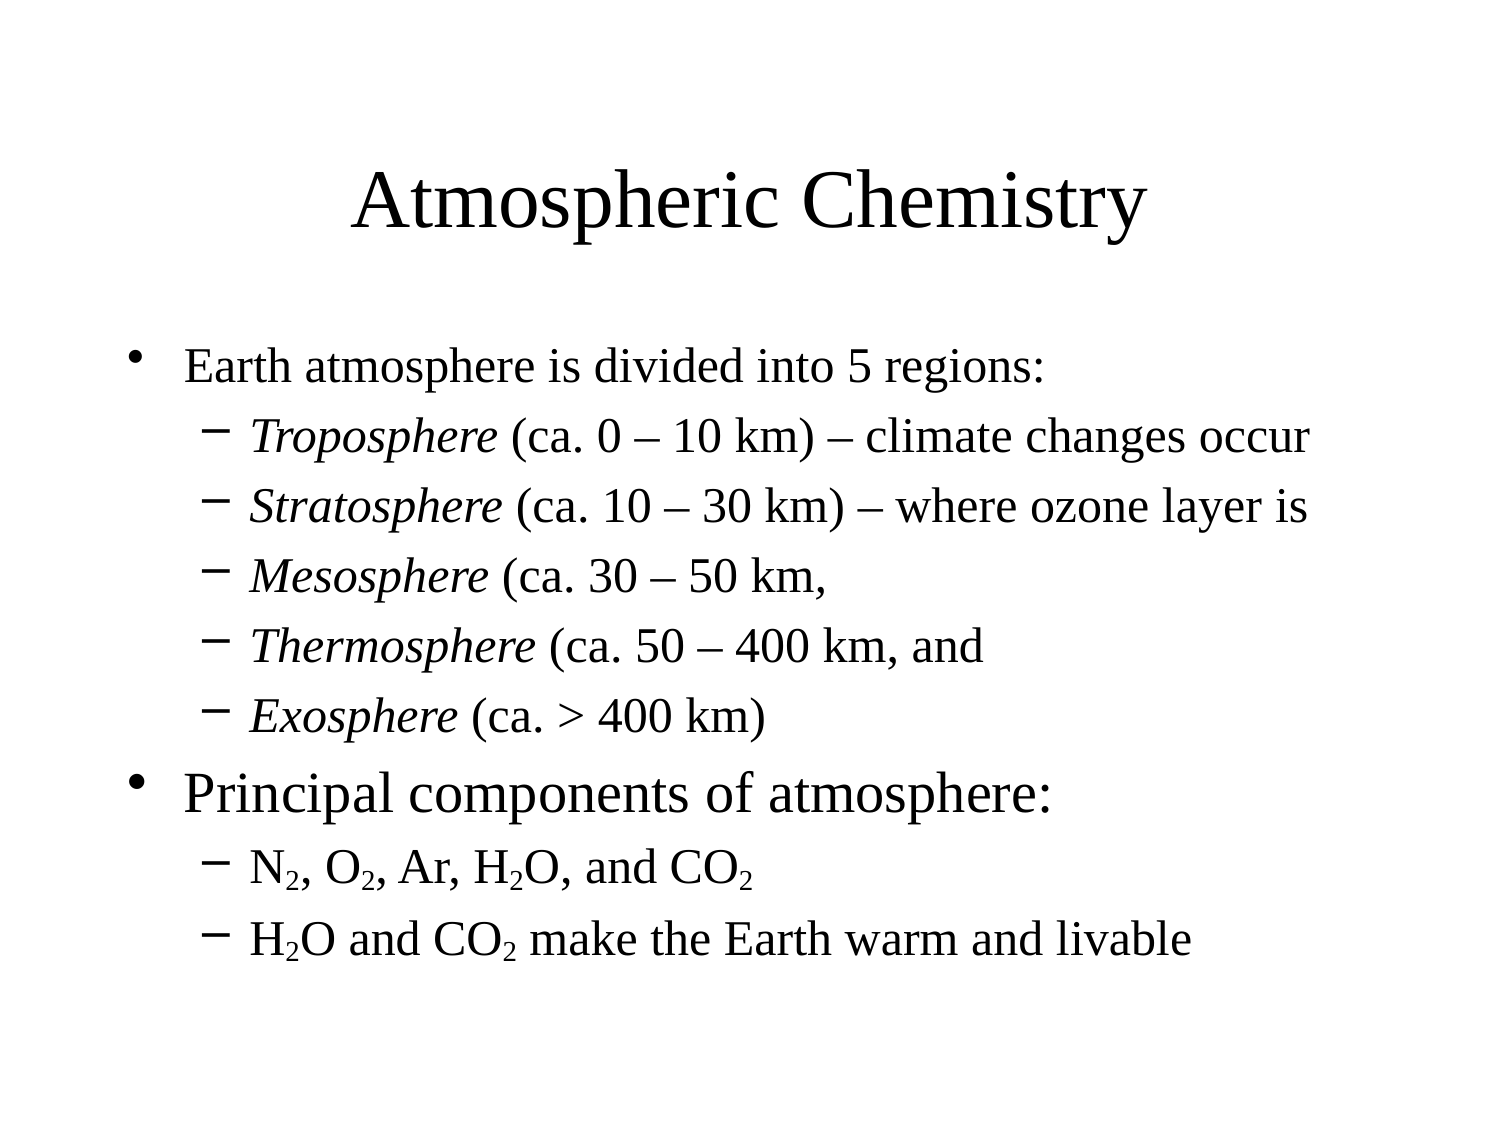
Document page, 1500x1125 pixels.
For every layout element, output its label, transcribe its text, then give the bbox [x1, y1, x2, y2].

list Earth atmosphere is divided into 5 regions: Troposphere (ca. 0 – 10 km) – climate changes occur Stratosphere (ca. 10 – 30 km) – where ozone layer is Mesosphere (ca. 30 – 50 km, Thermosphere (ca. 50 – 400 km, and Exosphere (ca. > 400 km) Principal components of atmosphere: N2, O2, Ar, H2O, and CO2 H2O and CO2 make the Earth warm and livable [112, 324, 1388, 1000]
title Atmospheric Chemistry [112, 99, 1388, 288]
